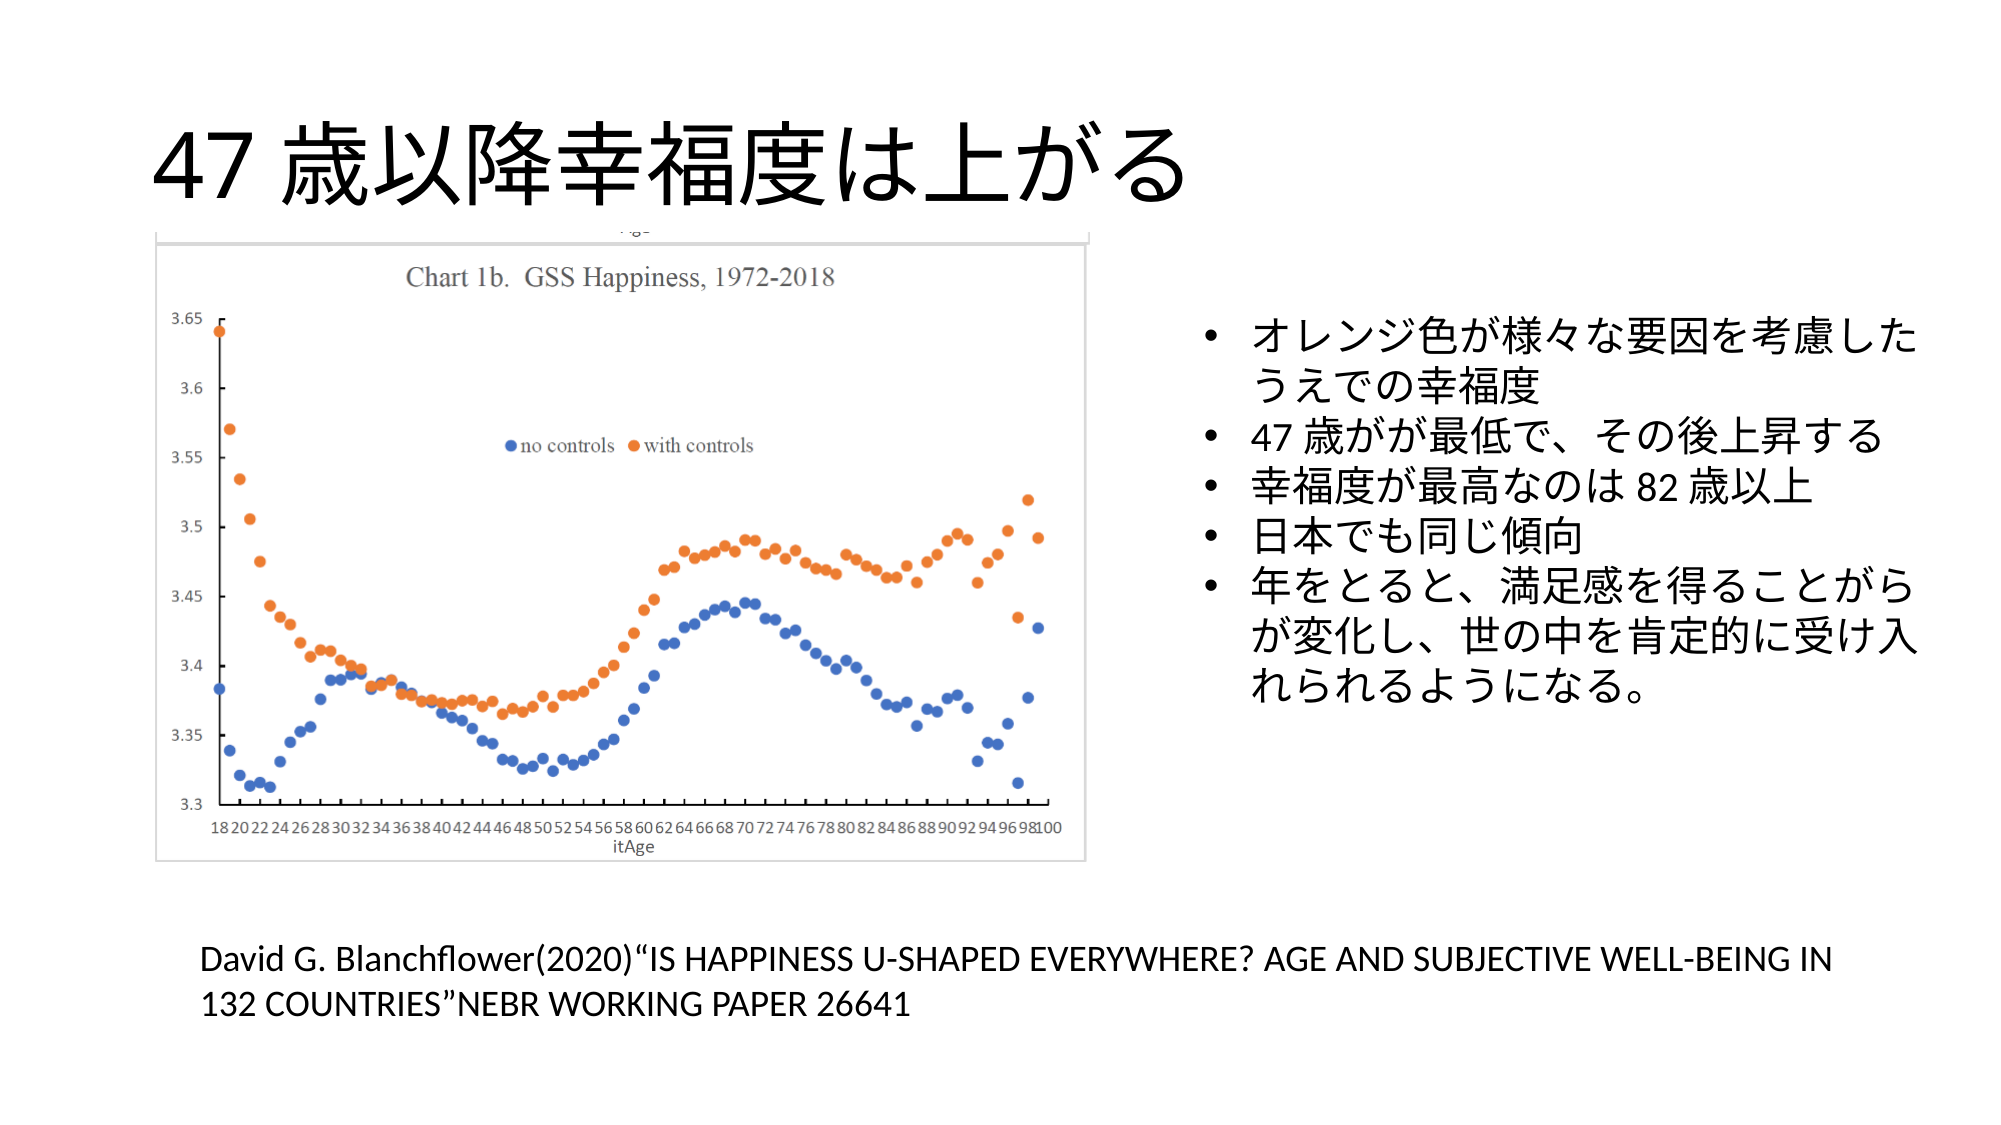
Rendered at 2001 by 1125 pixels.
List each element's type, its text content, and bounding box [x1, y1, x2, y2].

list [125, 232, 1149, 876]
text_box オレンジ色が様々な要因を考慮したうえでの幸福度 47歳がが最低で、その後上昇する 幸福度が最高なのは82歳以上 日本でも同じ傾向 年をとると、満足感を得ることがらが変化し、世の中を肯定的に受け入れられるようになる。 [1189, 302, 1957, 768]
title 47歳以降幸福度は上がる [137, 59, 1863, 278]
text_box David G. Blanchflower(2020)“IS HAPPINESS U-SHAPED EVERYWHERE? AGE AND SUBJECTIVE WELL-BEING IN 132 COUNTRIES”NEBR WORKING PAPER 26641 [184, 926, 1910, 1032]
